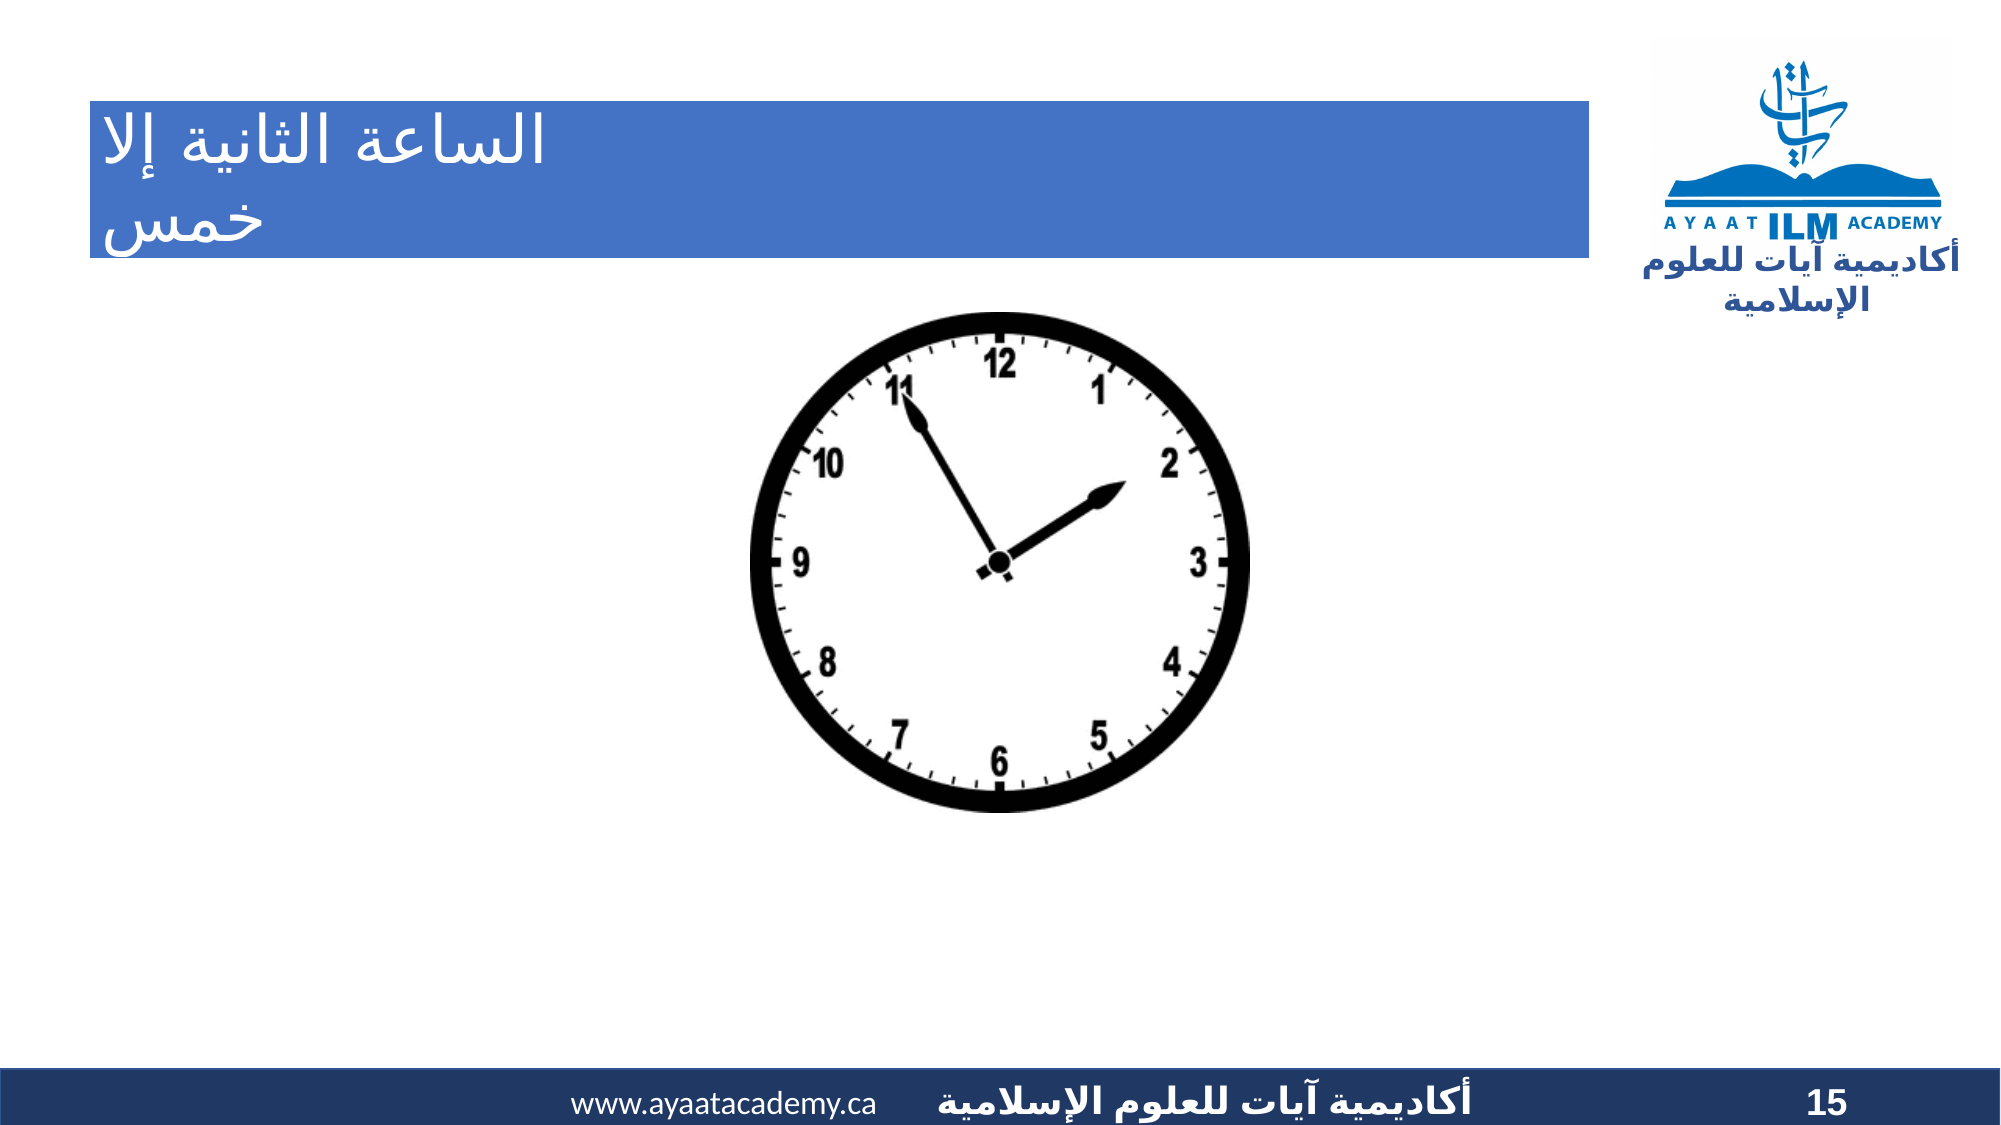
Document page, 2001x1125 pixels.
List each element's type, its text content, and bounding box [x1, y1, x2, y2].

picture [749, 312, 1250, 813]
table_header [746, 103, 1588, 257]
table_header الساعة الثانية إلا خمس [91, 103, 746, 257]
picture [1651, 37, 1952, 257]
slide_number 15 [1412, 1070, 1863, 1125]
